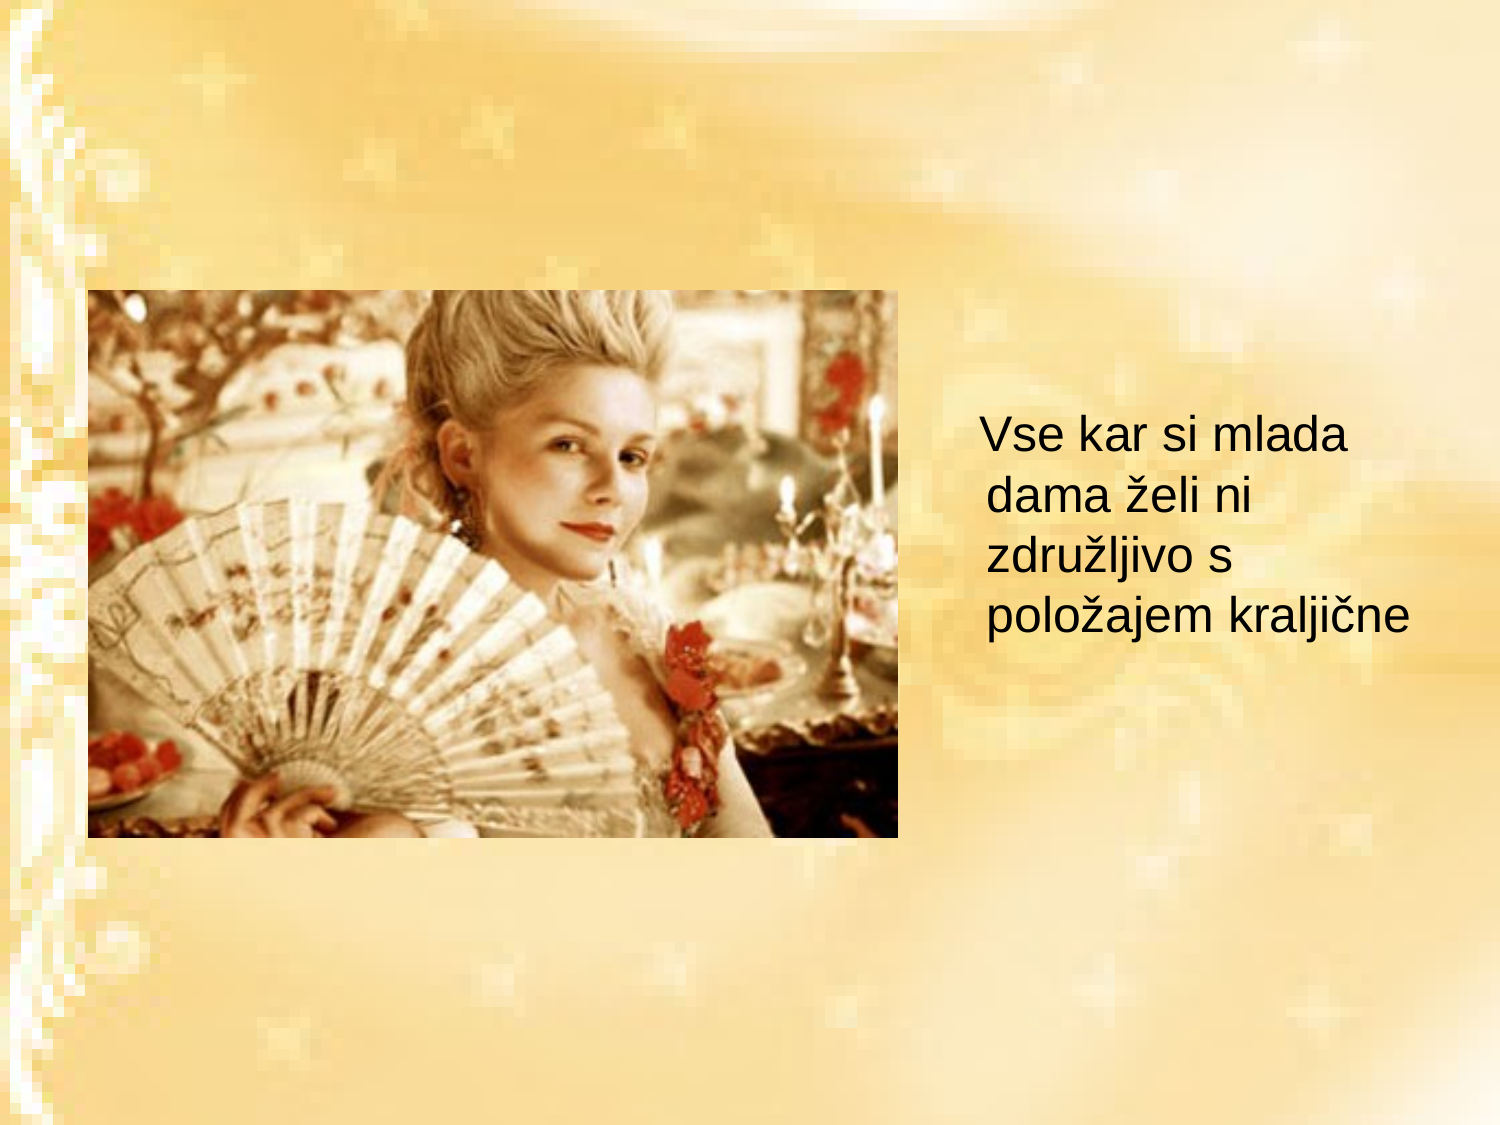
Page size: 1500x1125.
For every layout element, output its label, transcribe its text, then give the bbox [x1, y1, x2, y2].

list Vse kar si mlada dama želi ni združljivo s položajem kraljične [915, 385, 1437, 745]
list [88, 290, 898, 838]
picture [0, 0, 1500, 1125]
